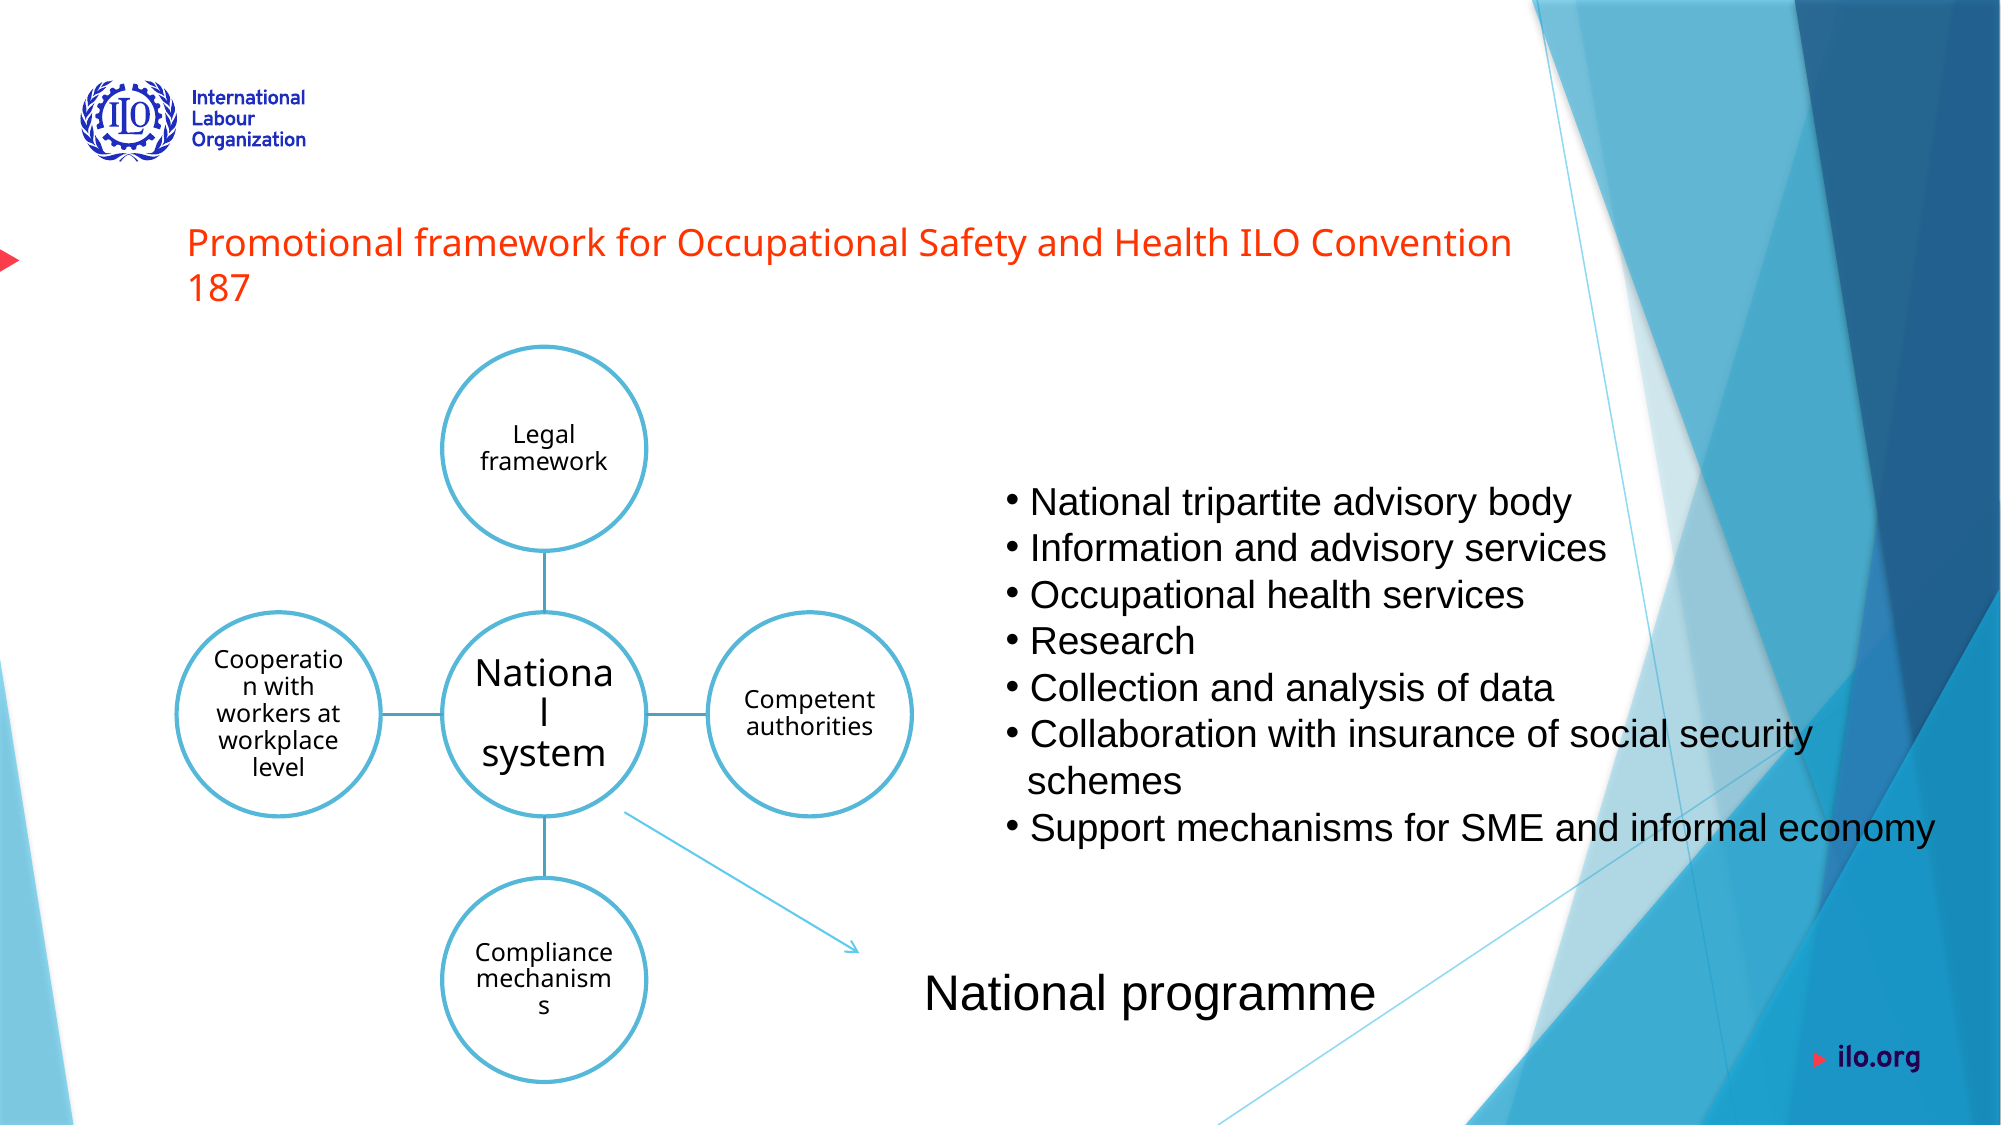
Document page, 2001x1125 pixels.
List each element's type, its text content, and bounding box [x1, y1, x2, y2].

text_box National tripartite advisory body Information and advisory services Occupational health services Research Collection and analysis of data Collaboration with insurance of social security schemes Support mechanisms for SME and informal economy [1046, 468, 1951, 857]
text_box National programme [1046, 953, 1392, 1028]
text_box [46, 343, 1043, 1086]
text_box [46, 328, 1922, 468]
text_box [624, 811, 860, 954]
text_box Promotional framework for Occupational Safety and Health ILO Convention 187 [171, 211, 1578, 317]
text_box [46, 857, 1922, 1125]
